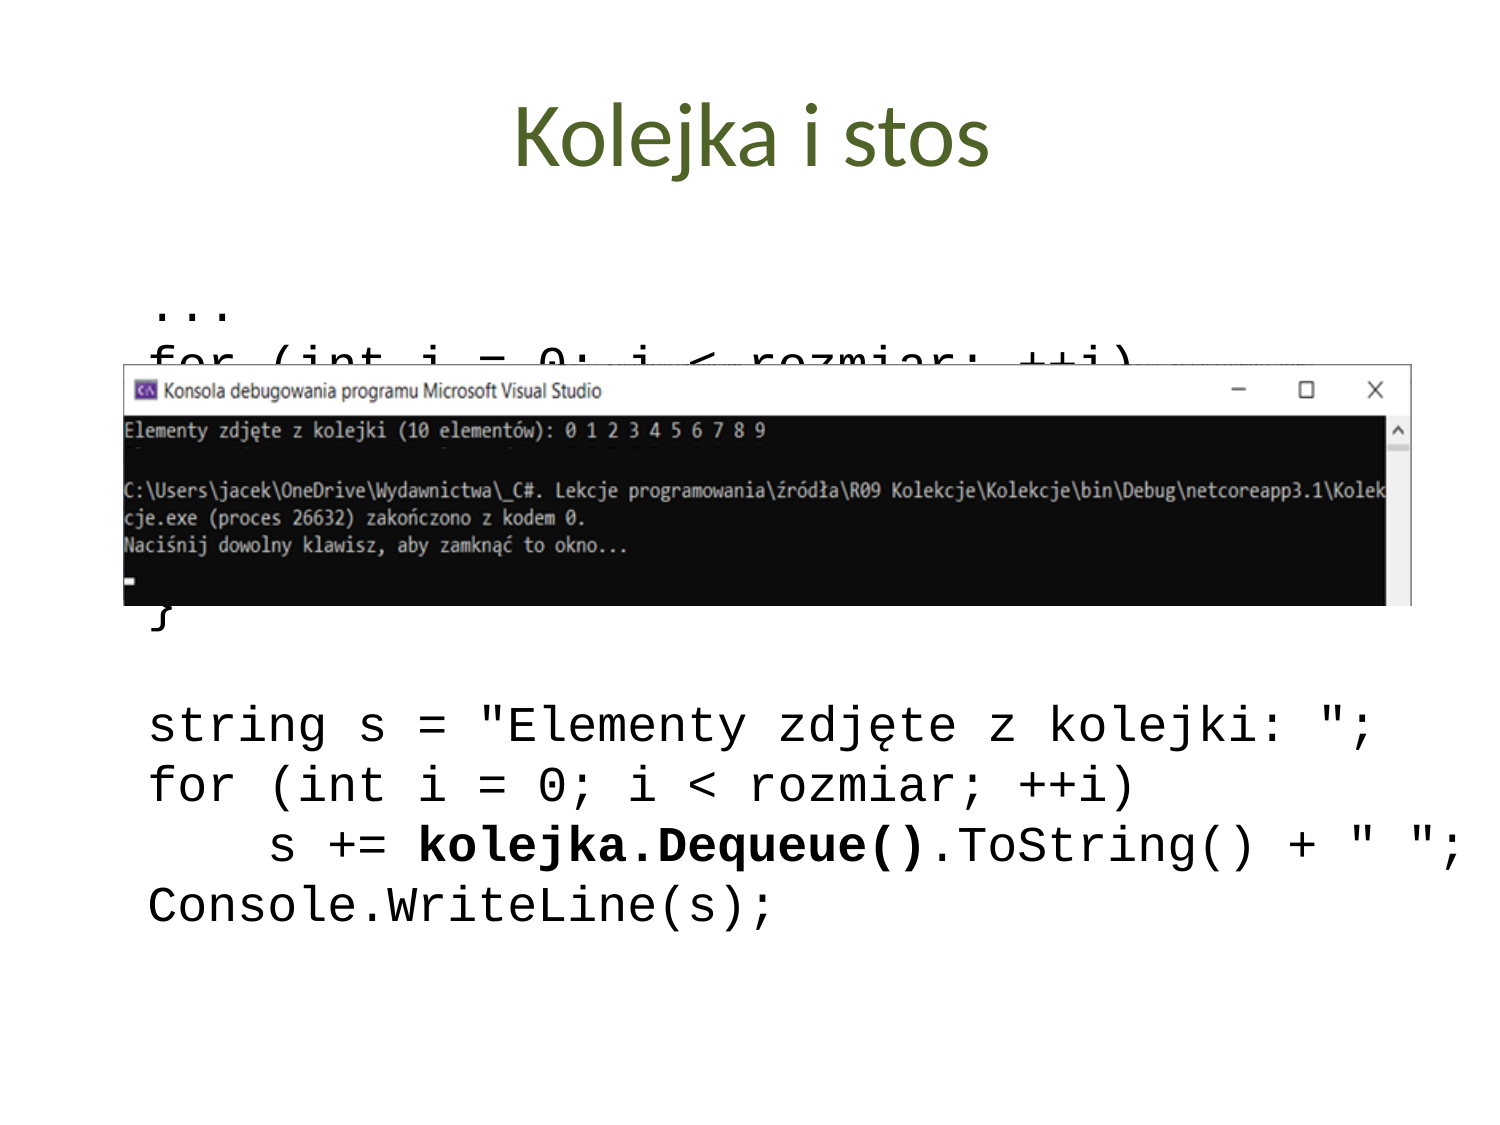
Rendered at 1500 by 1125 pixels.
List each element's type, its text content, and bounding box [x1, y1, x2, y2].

picture [123, 364, 1412, 606]
text_box Kolejka i stos [29, 75, 1477, 185]
text_box ... for (int i = 0; i < rozmiar; ++i) { kolejka.Enqueue(i); stos.Push(i); } string s = "Elementy zdjęte z kolejki: "; for (int i = 0; i < rozmiar; ++i) s += kolejka.Dequeue().ToString() + " "; Console.WriteLine(s); [132, 264, 1483, 940]
